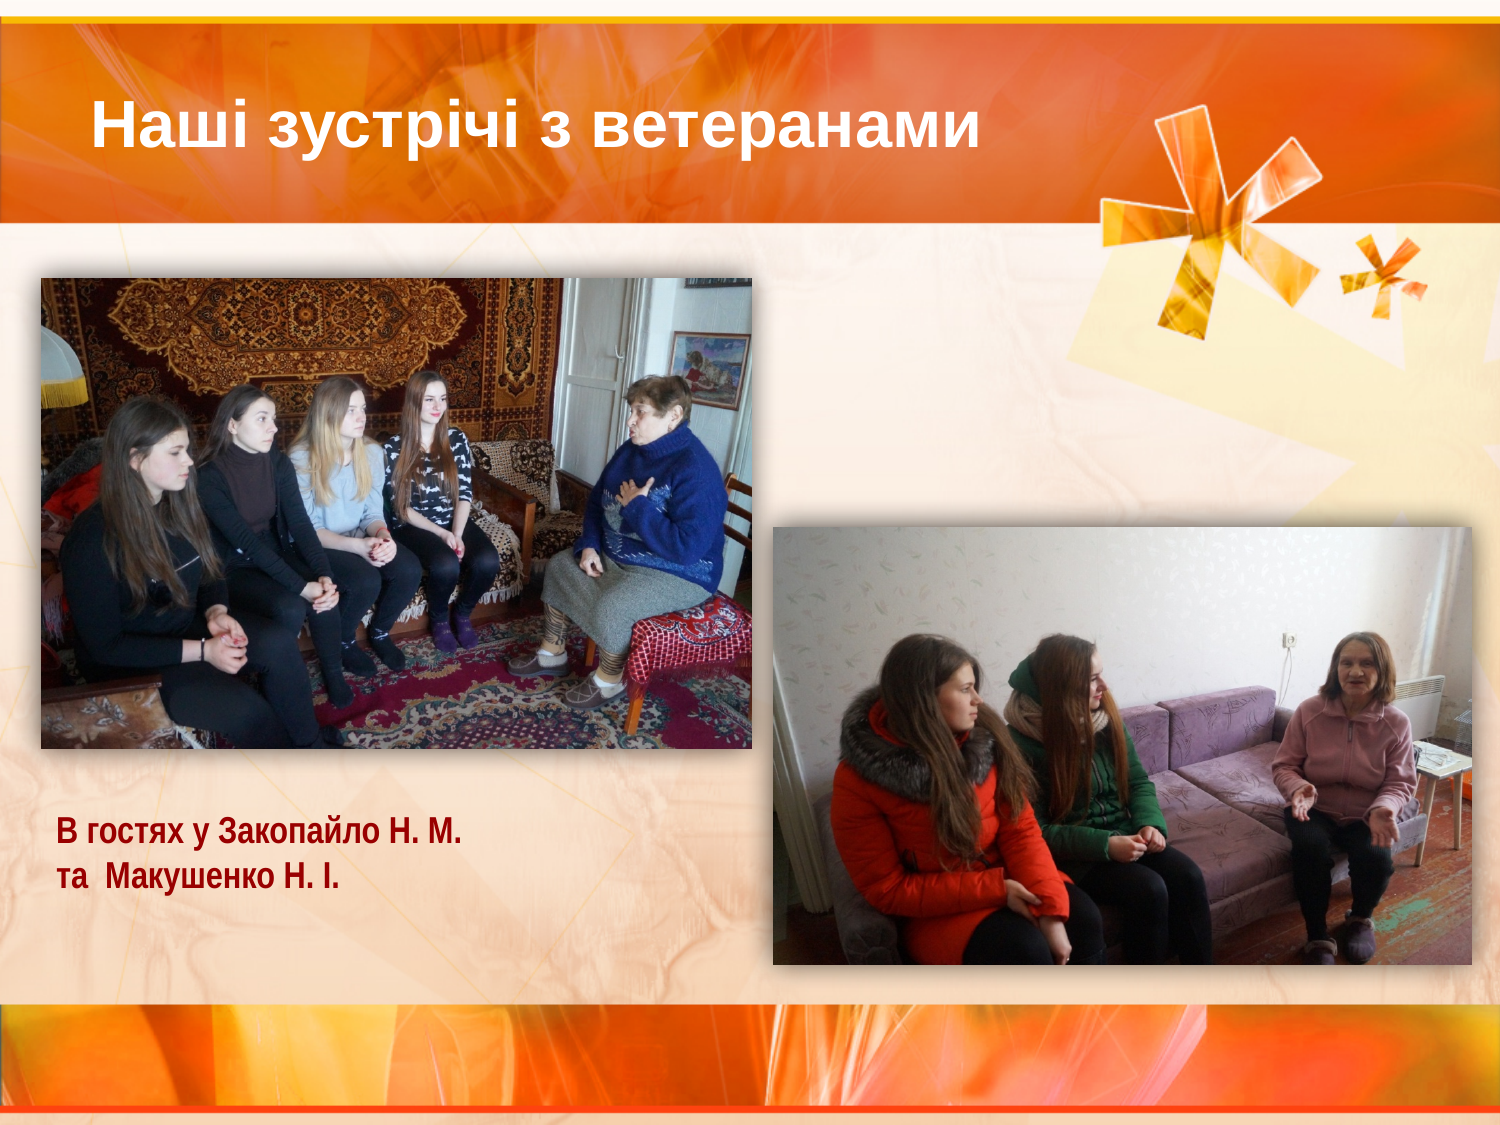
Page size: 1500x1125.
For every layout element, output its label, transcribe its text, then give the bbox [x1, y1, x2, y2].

text_box В гостях у Закопайло Н. М. та Макушенко Н. І. [41, 798, 727, 904]
picture [0, 0, 1500, 1125]
title Наші зустрічі з ветеранами [74, 26, 1426, 215]
